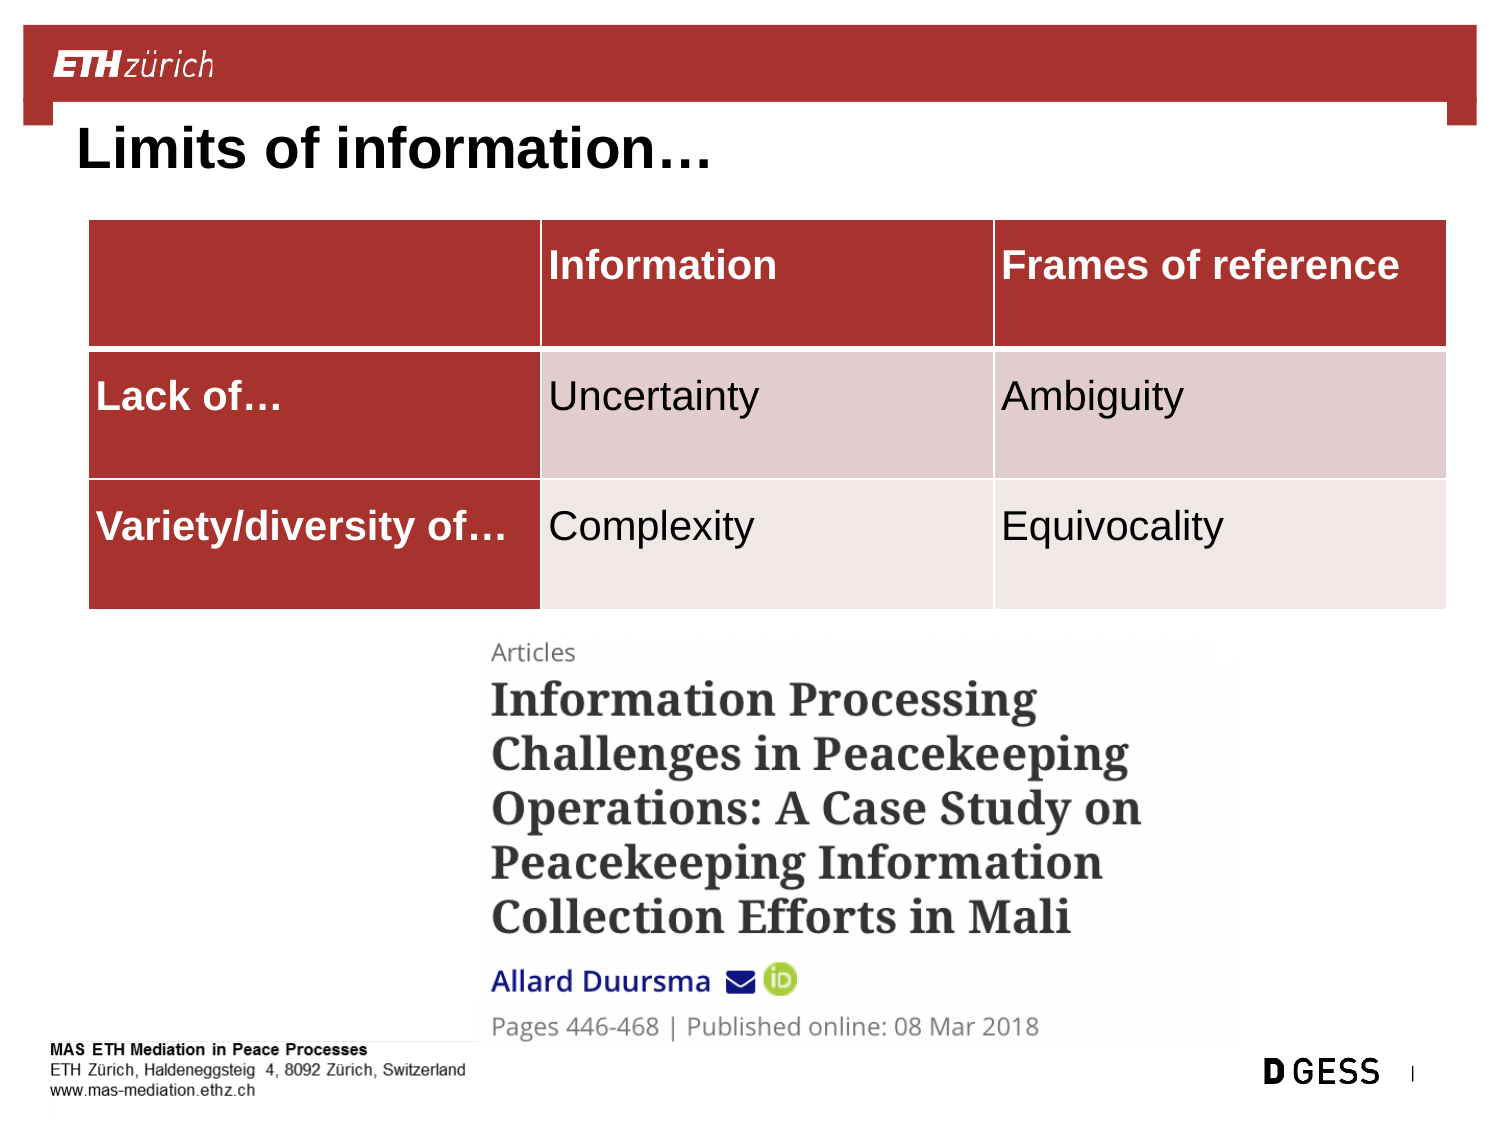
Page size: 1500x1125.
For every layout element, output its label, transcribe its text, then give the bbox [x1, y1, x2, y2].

table_cell Complexity [542, 480, 993, 609]
picture [40, 630, 1405, 1119]
table_cell Variety/diversity of… [89, 480, 540, 609]
table_header Information [542, 220, 993, 346]
table_header Frames of reference [995, 220, 1446, 346]
table_cell Equivocality [995, 480, 1446, 609]
table_cell Uncertainty [542, 352, 993, 478]
table_header [89, 220, 540, 346]
table_cell Lack of… [89, 352, 540, 478]
title Limits of information… [53, 101, 1447, 262]
table_cell Ambiguity [995, 352, 1446, 478]
